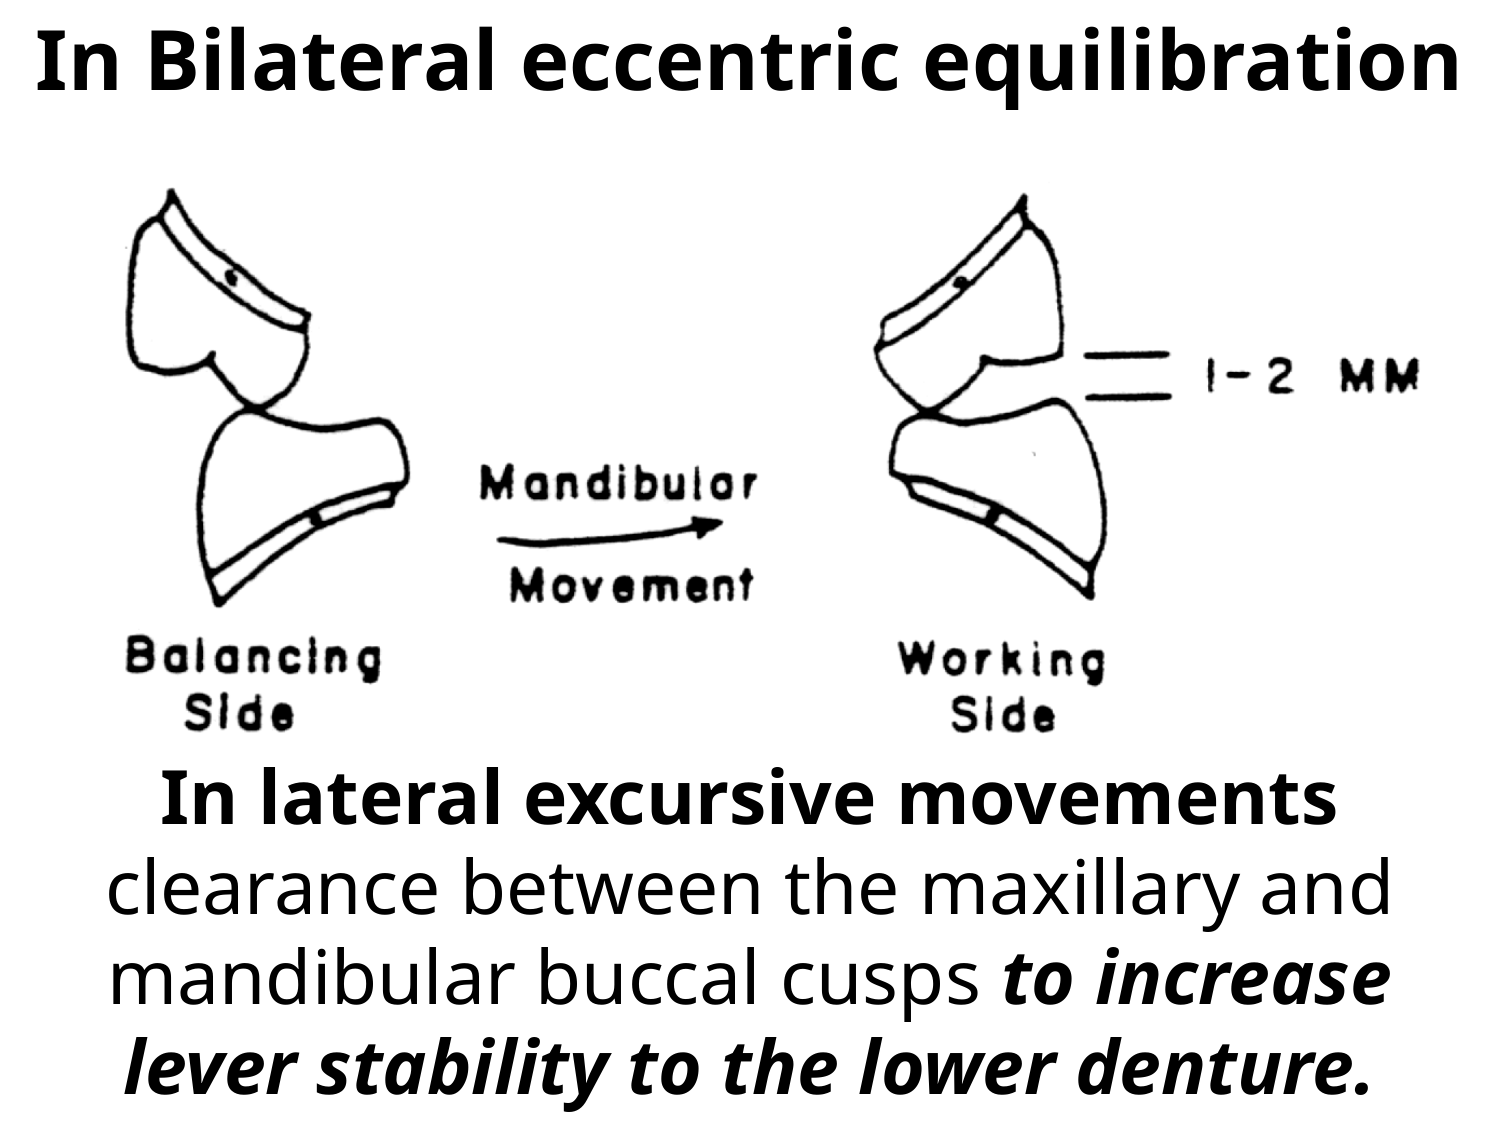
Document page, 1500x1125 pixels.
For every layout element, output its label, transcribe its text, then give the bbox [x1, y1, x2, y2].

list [91, 115, 1441, 752]
text_box In Bilateral eccentric equilibration [0, 0, 1500, 188]
text_box In lateral excursive movements clearance between the maxillary and mandibular buccal cusps to increase lever stability to the lower denture. [53, 742, 1447, 1117]
